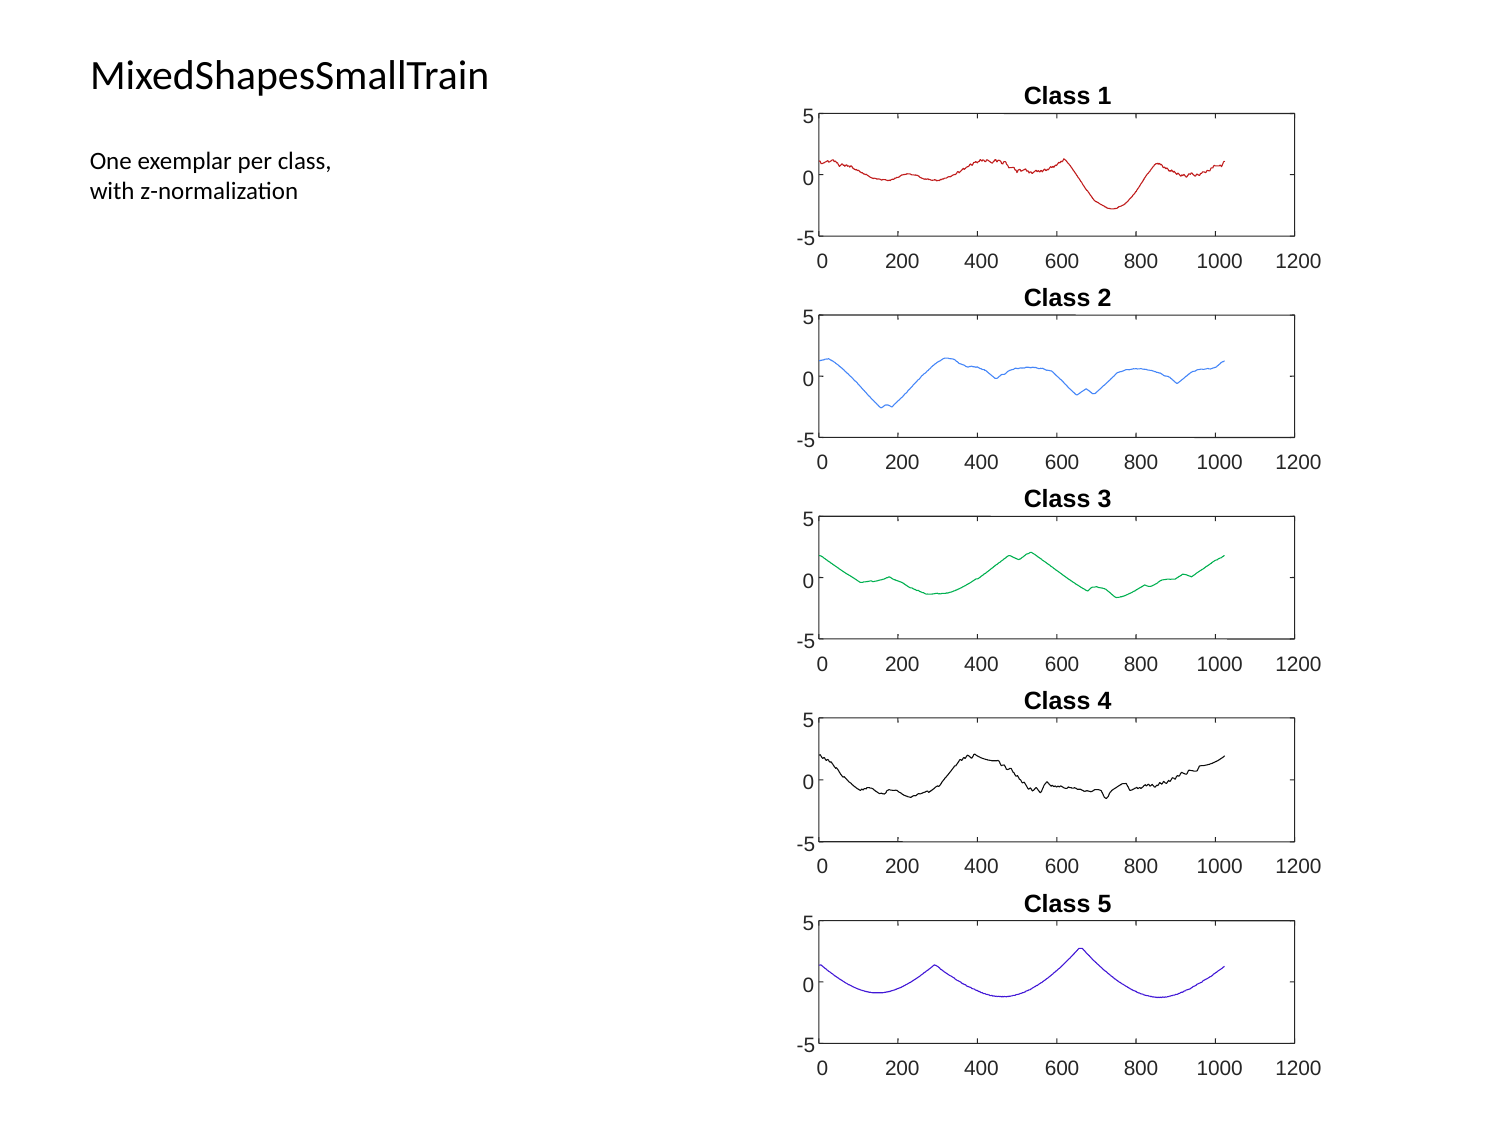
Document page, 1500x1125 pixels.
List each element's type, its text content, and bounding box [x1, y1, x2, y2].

title MixedShapesSmallTrain [75, 45, 600, 100]
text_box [791, 79, 1327, 1081]
text_box One exemplar per class, with z-normalization [74, 137, 375, 213]
